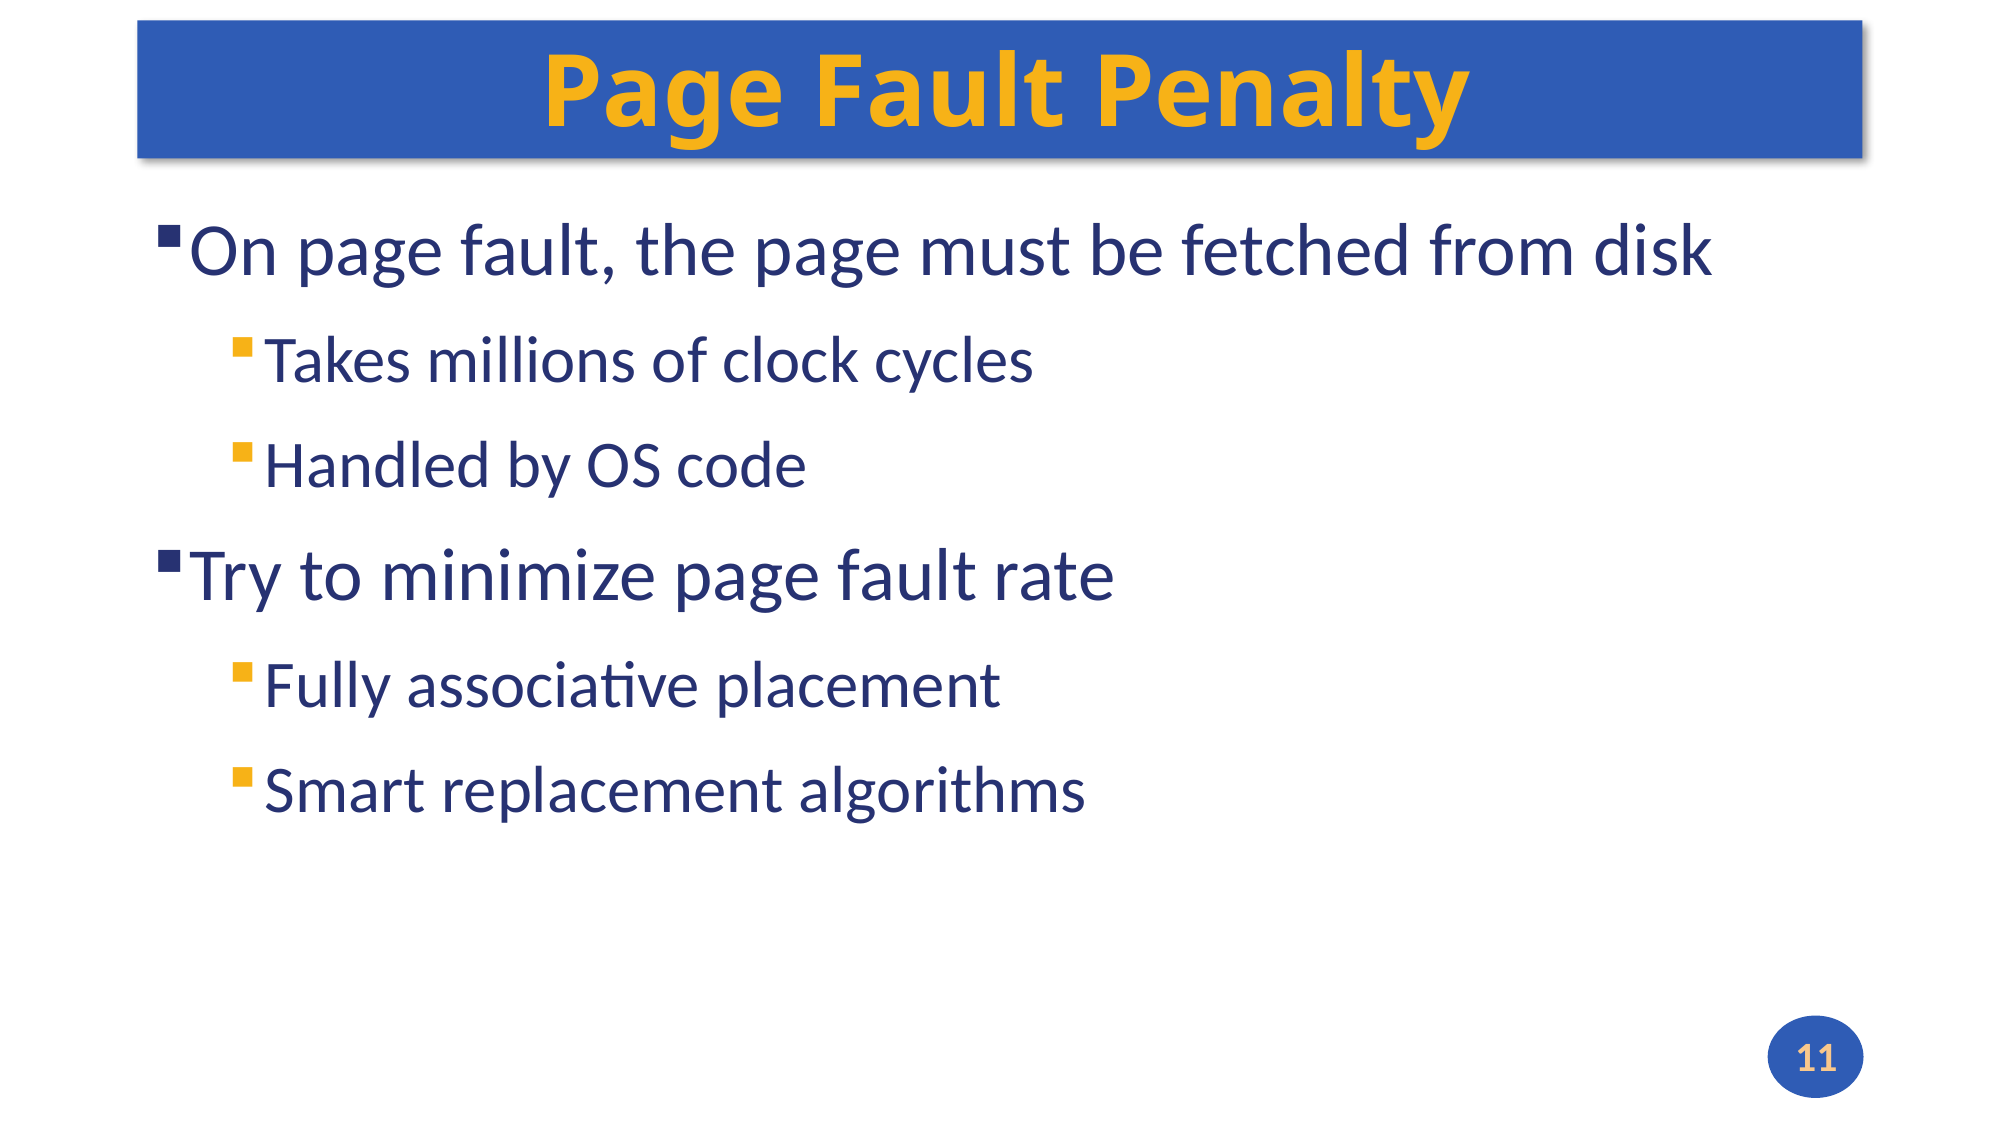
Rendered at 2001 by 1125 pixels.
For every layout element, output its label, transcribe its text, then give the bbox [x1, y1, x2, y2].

slide_number 11 [1767, 1015, 1866, 1095]
title Page Fault Penalty [137, 17, 1863, 156]
list On page fault, the page must be fetched from disk Takes millions of clock cycles Handled by OS code Try to minimize page fault rate Fully associative placement Smart replacement algorithms [137, 193, 1863, 1014]
